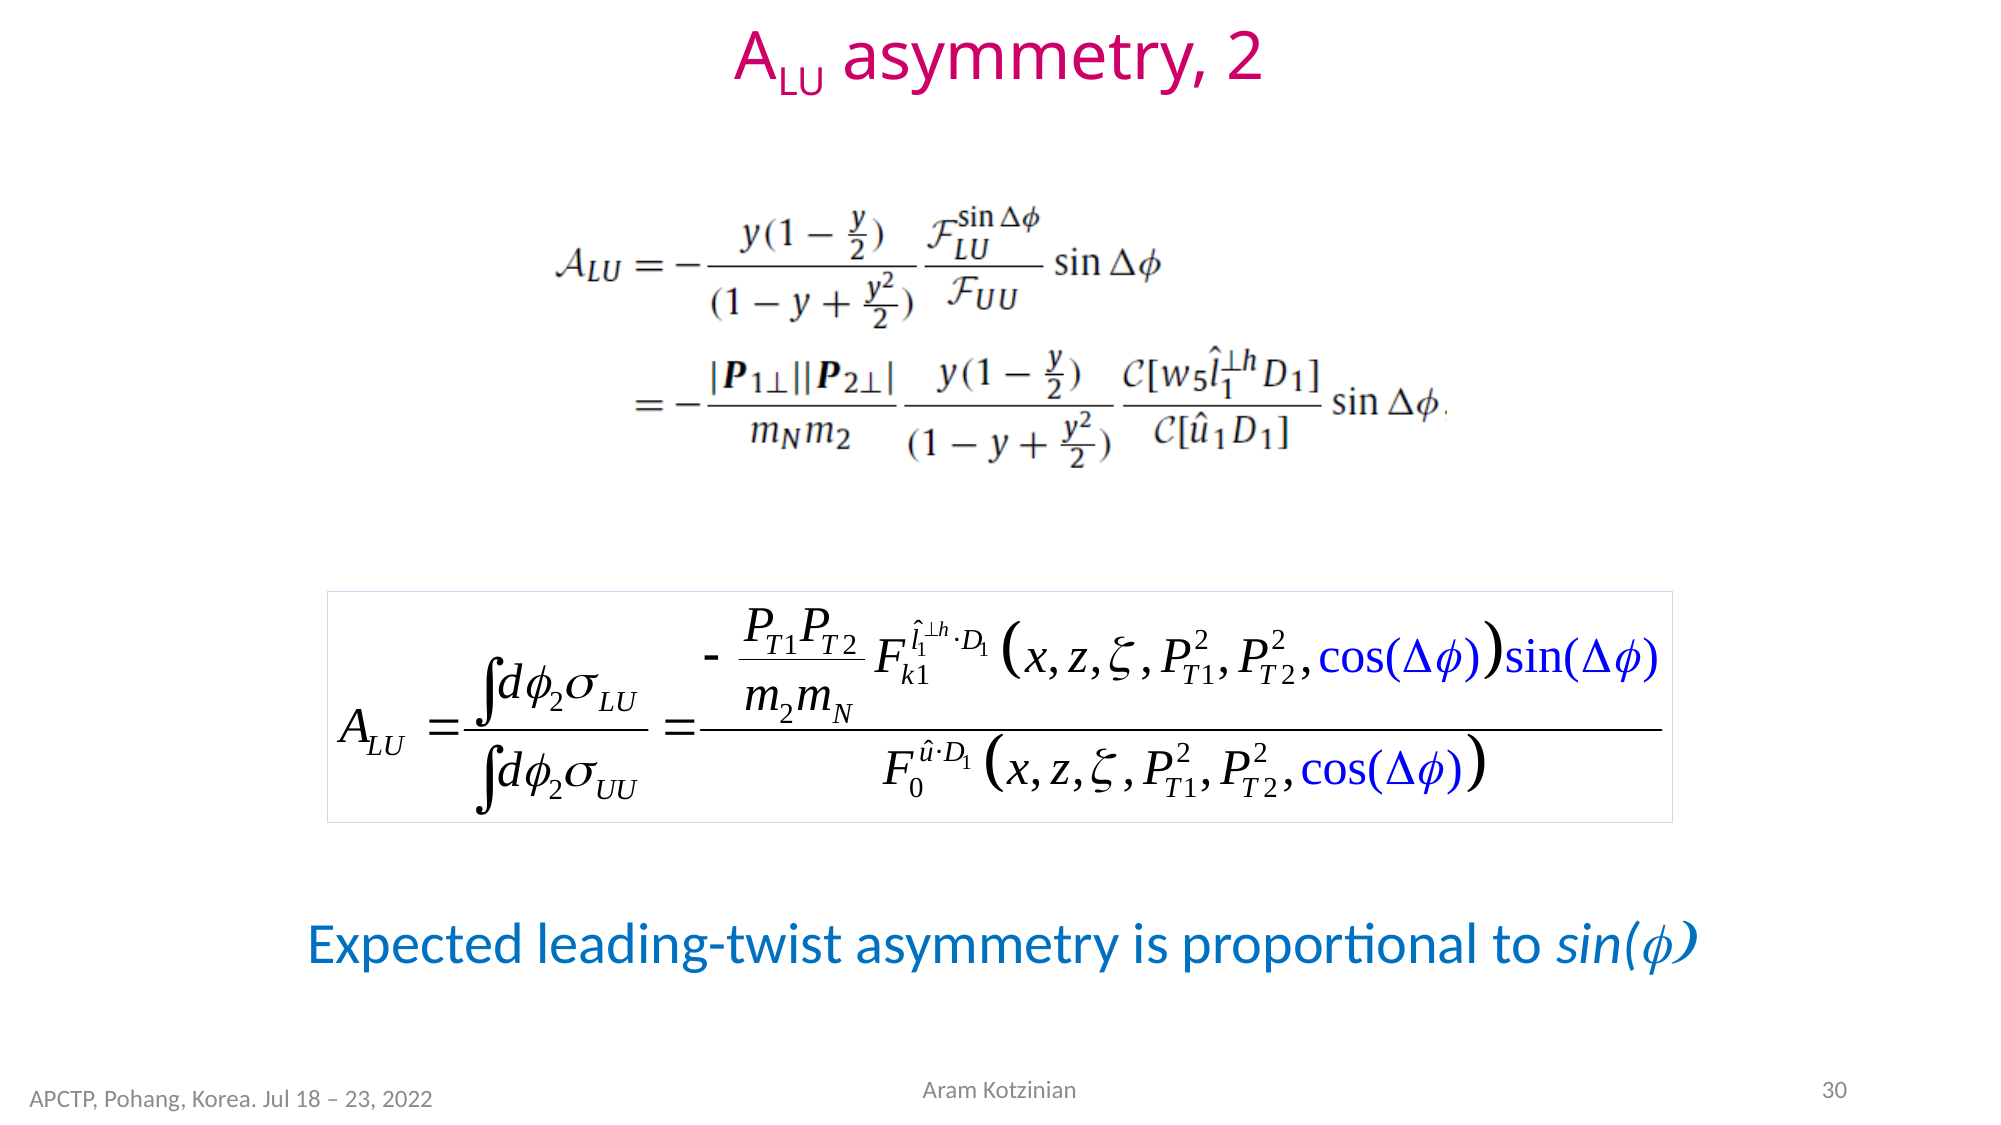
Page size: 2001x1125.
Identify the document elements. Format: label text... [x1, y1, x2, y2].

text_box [328, 592, 1672, 822]
slide_number 30 [1412, 1060, 1863, 1118]
title ALU asymmetry, 2 [249, 7, 1750, 102]
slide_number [14, 1071, 712, 1124]
picture [553, 200, 1447, 479]
footer Aram Kotzinian [662, 1060, 1338, 1118]
